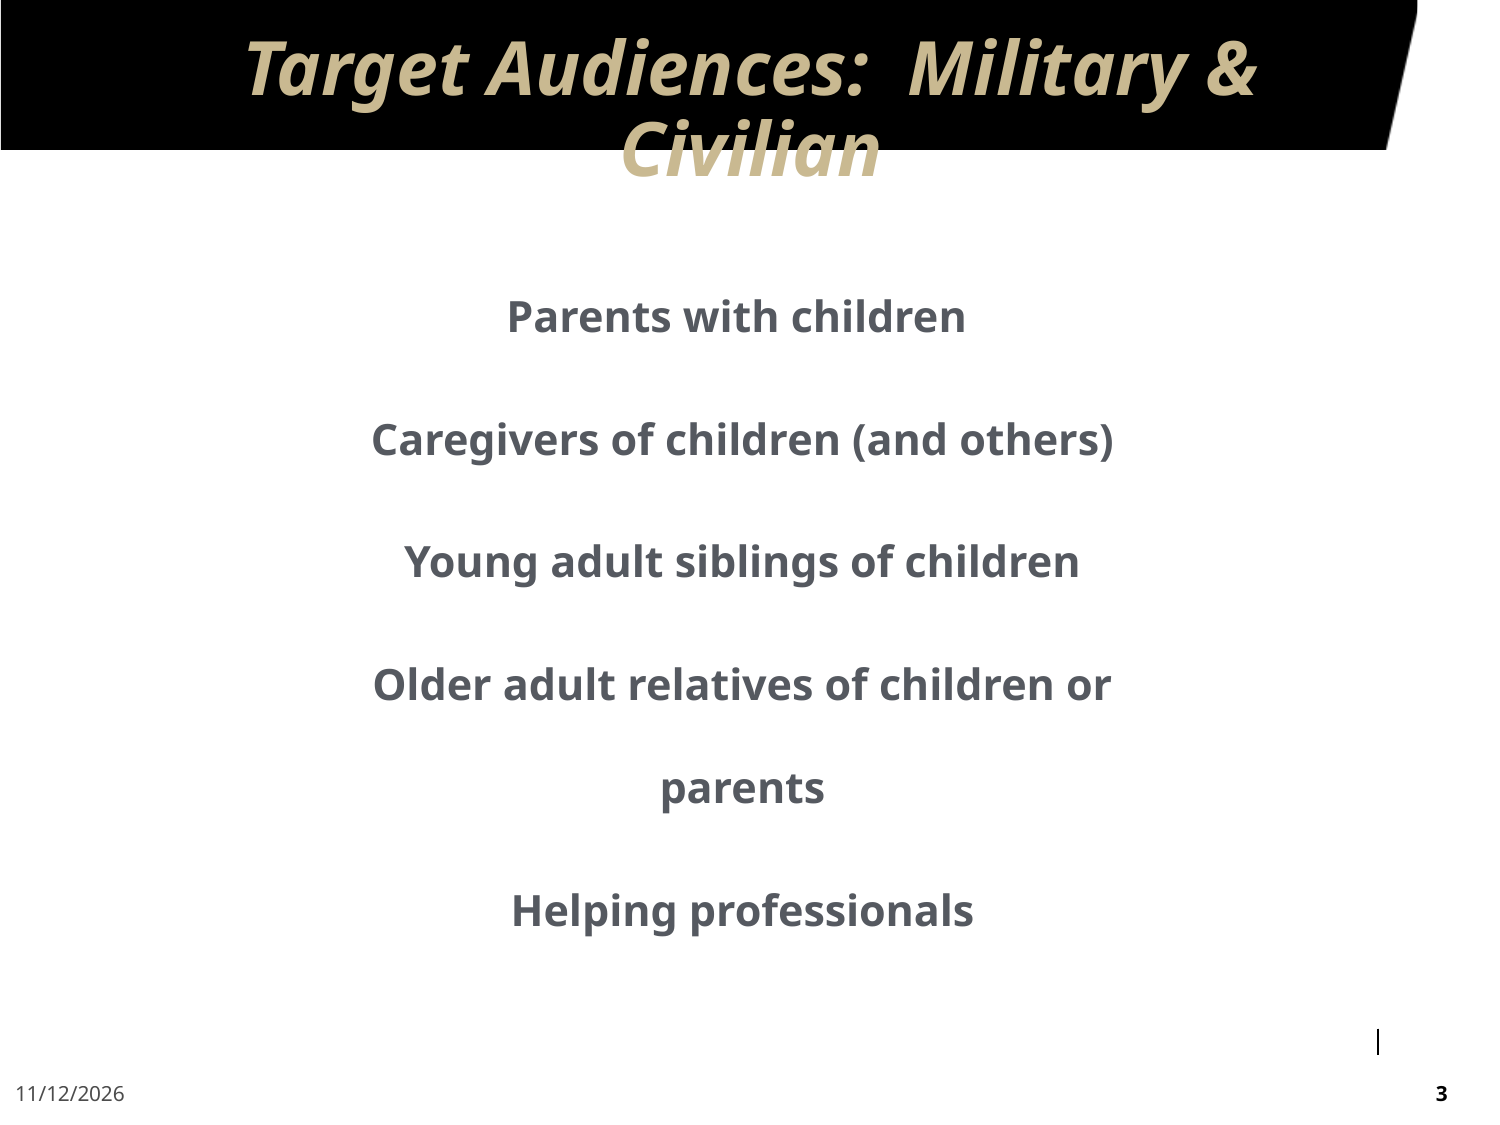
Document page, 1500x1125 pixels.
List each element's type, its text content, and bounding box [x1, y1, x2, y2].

title Target Audiences: Military & Civilian [180, 27, 1322, 118]
subtitle Parents with children Caregivers of children (and others) Young adult siblings of children Older adult relatives of children or parents Helping professionals [292, 238, 1193, 937]
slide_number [0, 1065, 338, 1125]
slide_number 3 [1162, 1065, 1500, 1125]
